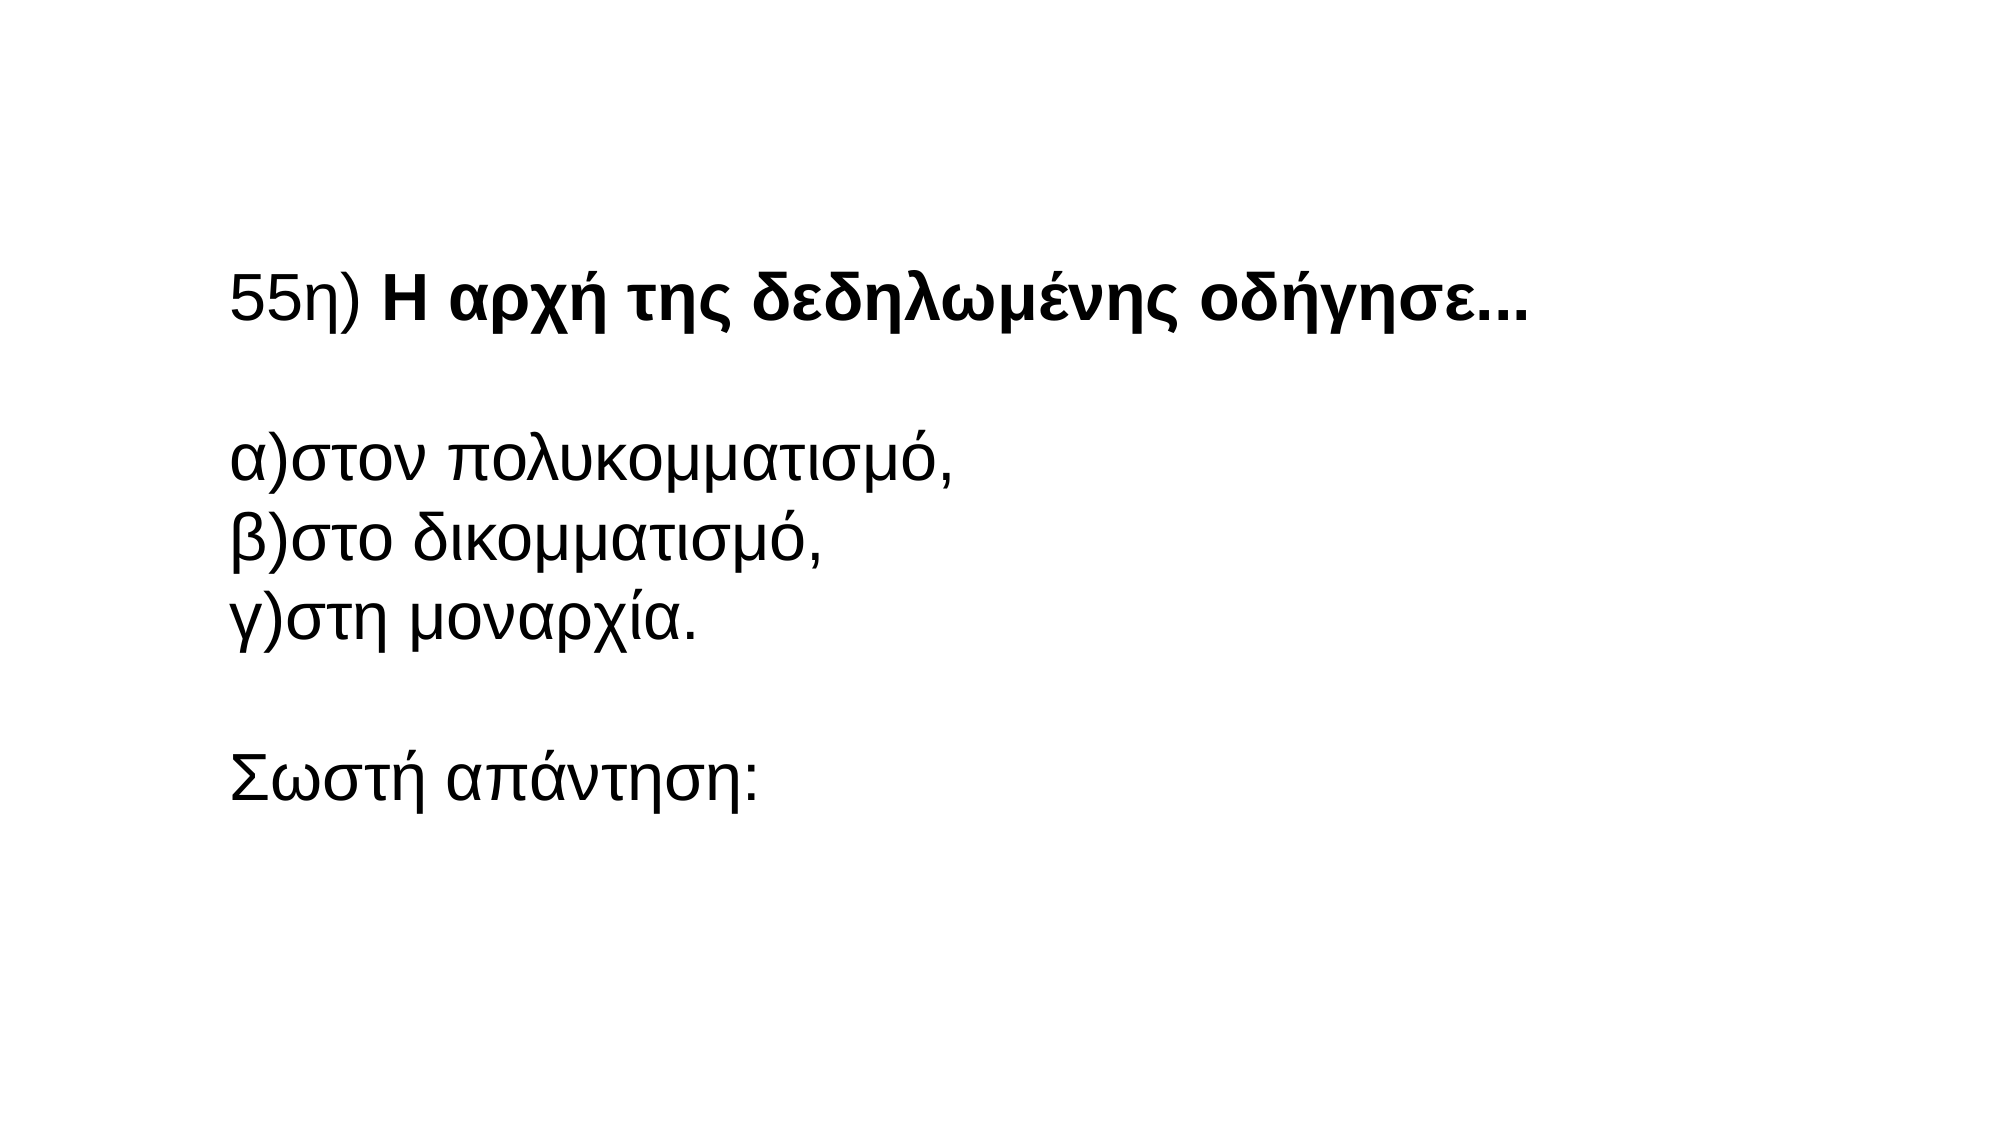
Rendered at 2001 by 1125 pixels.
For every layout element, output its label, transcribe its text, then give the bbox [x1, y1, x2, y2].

text_box 55η) Η αρχή της δεδηλωμένης οδήγησε... α)στον πολυκομματισμό, β)στο δικομματισμό, γ)στη μοναρχία. Σωστή απάντηση: [214, 246, 1762, 821]
